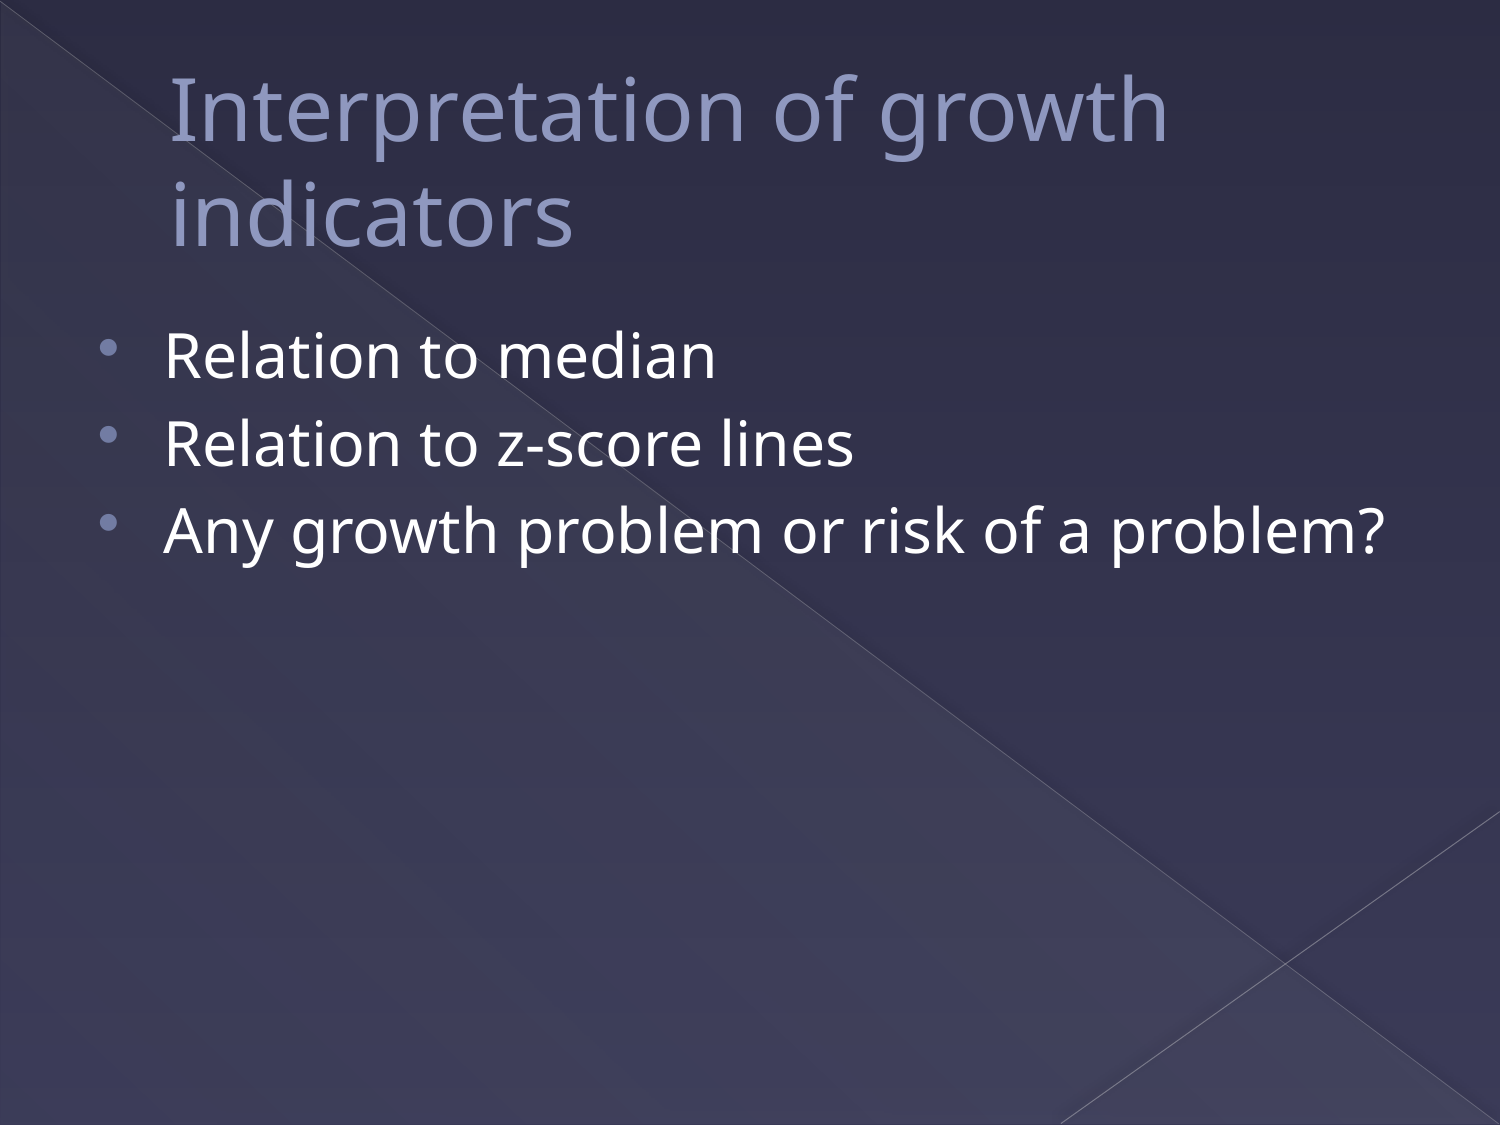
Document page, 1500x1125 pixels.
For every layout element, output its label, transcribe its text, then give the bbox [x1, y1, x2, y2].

list Relation to median Relation to z-score lines Any growth problem or risk of a problem? [75, 308, 1425, 1059]
title Interpretation of growth indicators [75, 43, 1425, 274]
